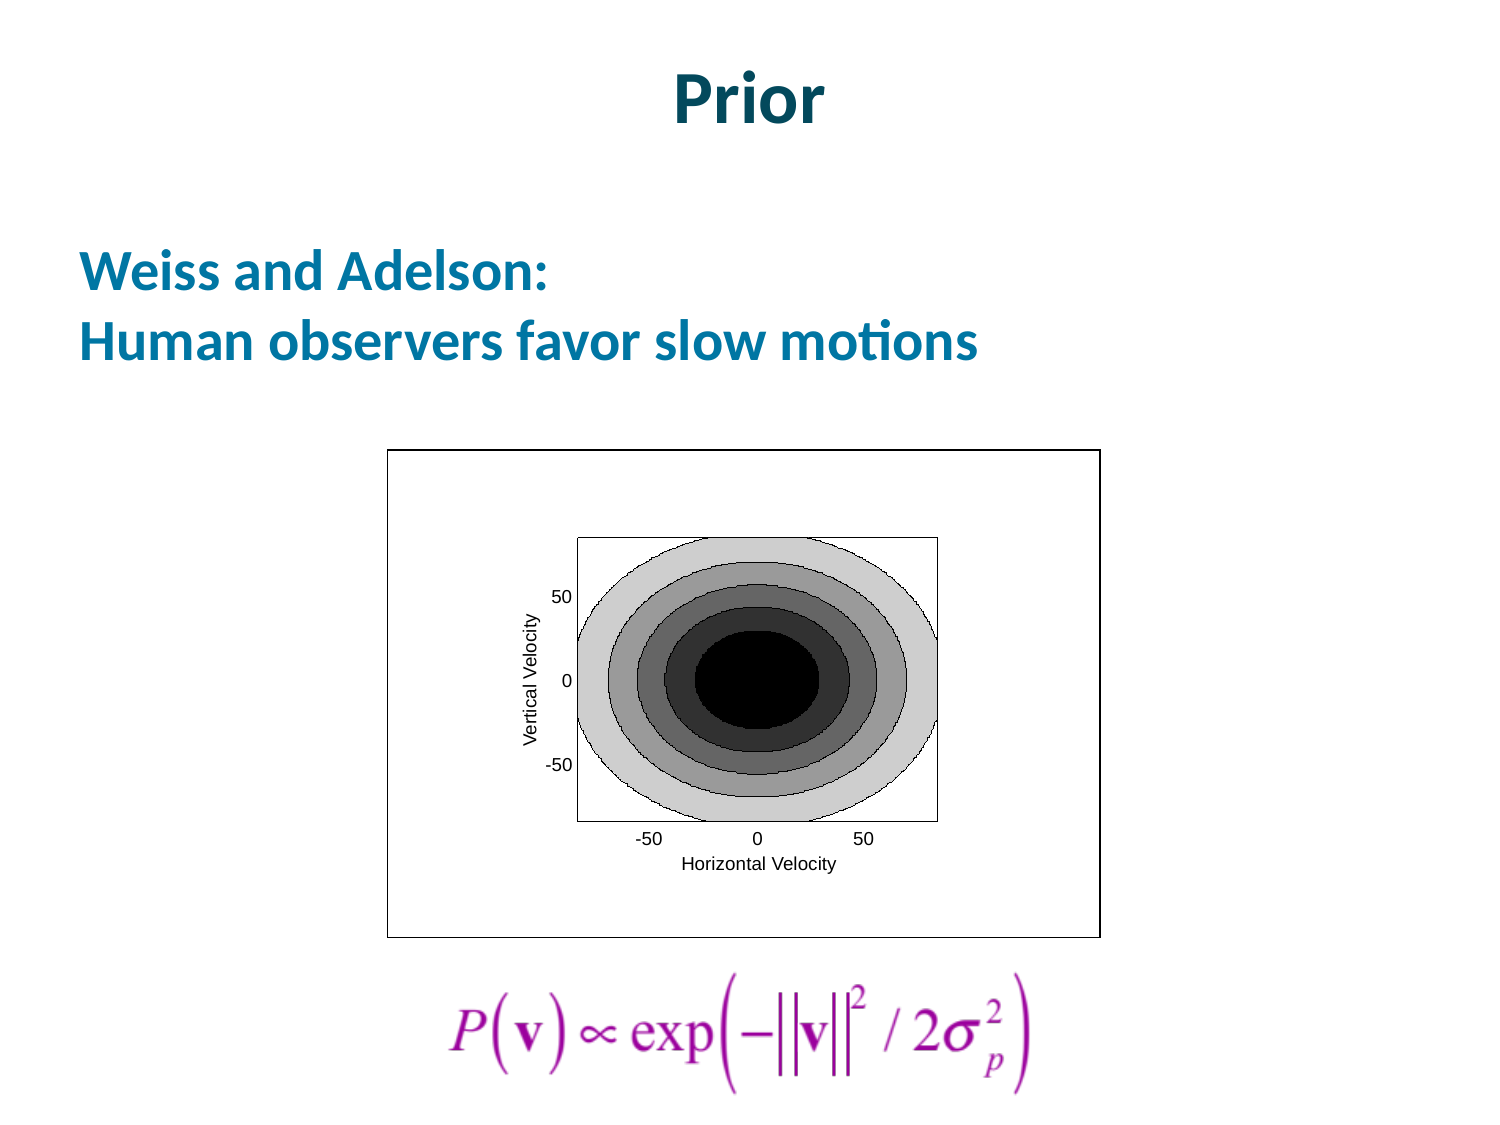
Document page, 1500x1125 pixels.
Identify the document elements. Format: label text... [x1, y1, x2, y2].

list Weiss and Adelson: Human observers favor slow motions [50, 224, 1425, 1005]
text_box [387, 449, 1101, 938]
title Prior [75, 24, 1425, 163]
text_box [444, 967, 1031, 1100]
